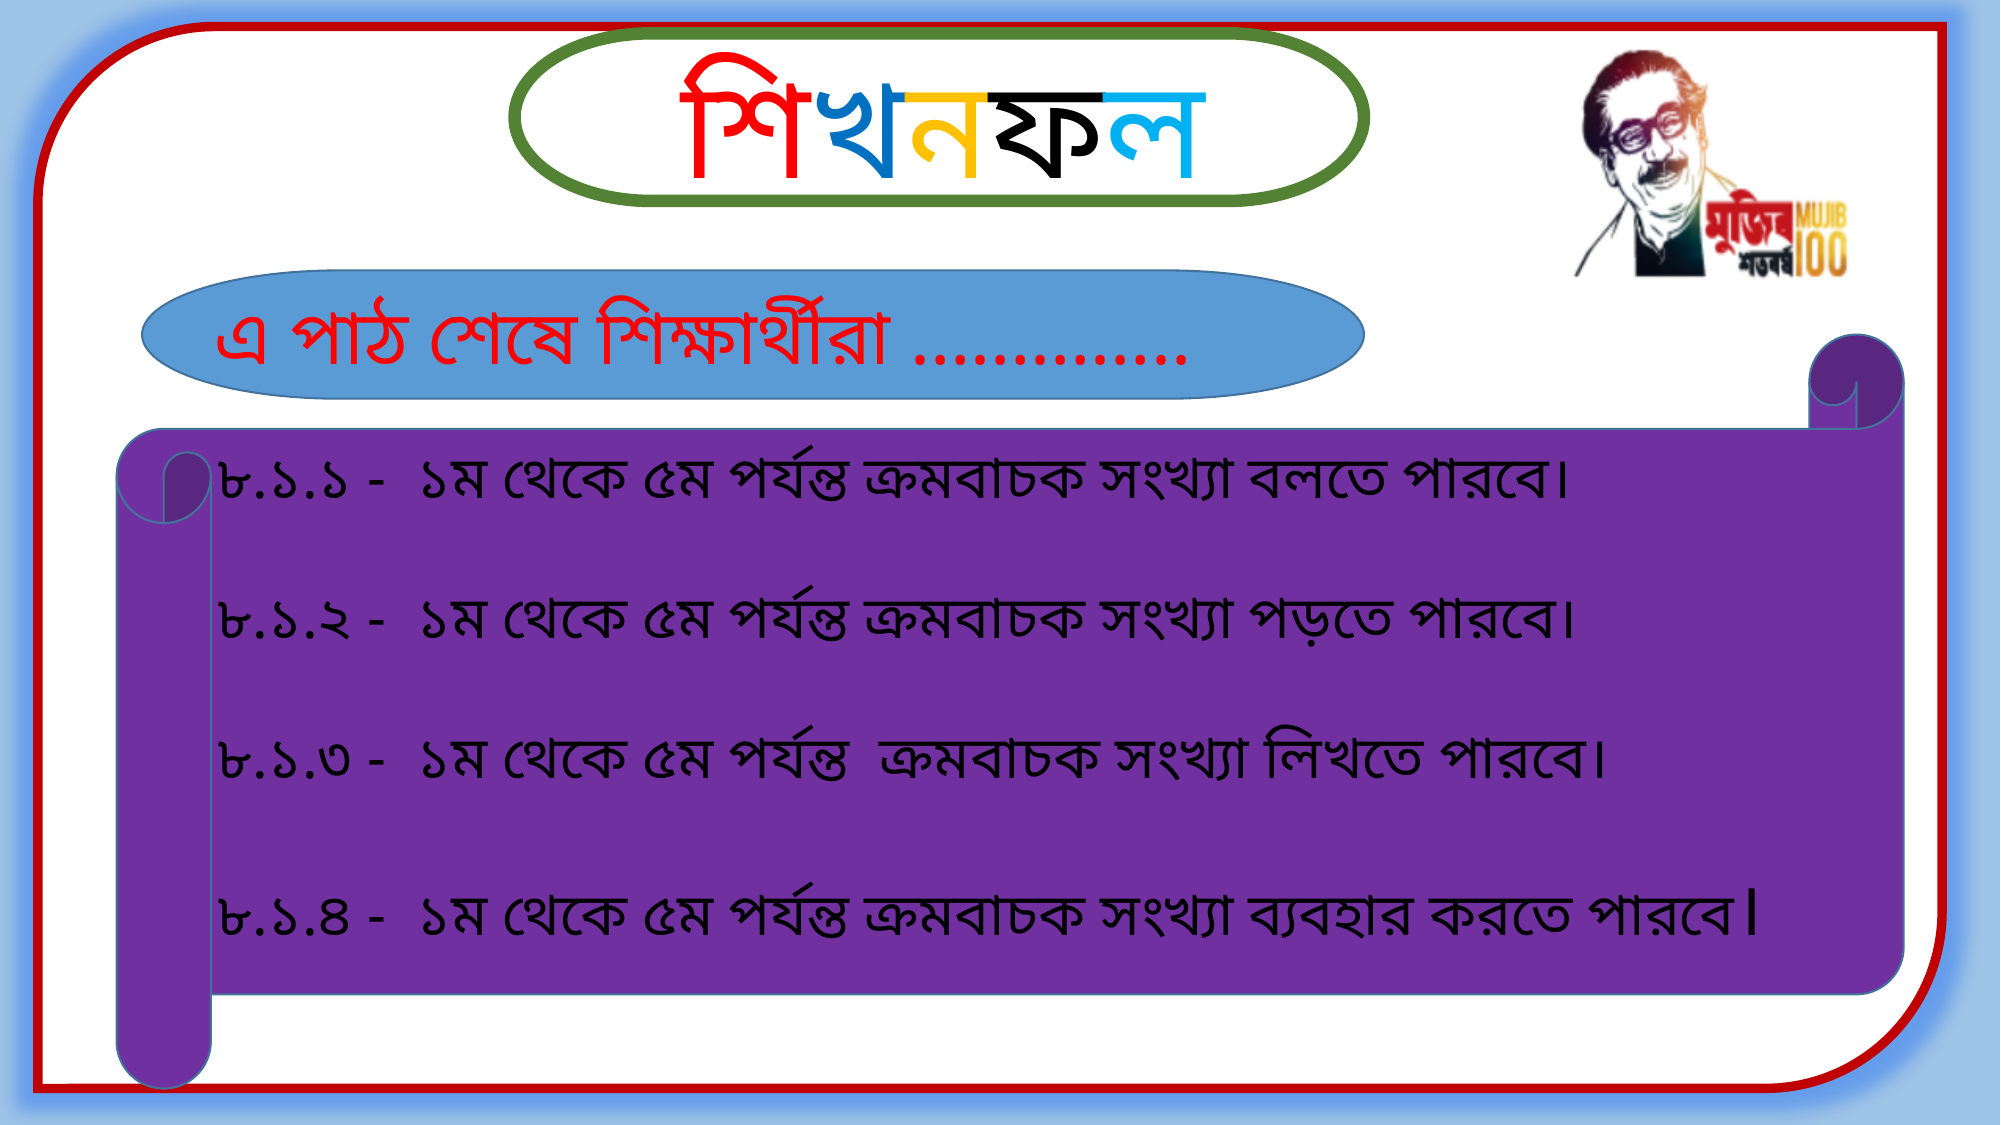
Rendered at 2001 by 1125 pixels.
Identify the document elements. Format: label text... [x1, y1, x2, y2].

text_box [36, 25, 1944, 1090]
text_box ৮.১.১ - ১ম থেকে ৫ম পর্যন্ত ক্রমবাচক সংখ্যা বলতে পারবে। ৮.১.২ - ১ম থেকে ৫ম পর্যন্ত ক্রমবাচক সংখ্যা পড়তে পারবে। ৮.১.৩ - ১ম থেকে ৫ম পর্যন্ত ক্রমবাচক সংখ্যা লিখতে পারবে। ৮.১.৪ - ১ম থেকে ৫ম পর্যন্ত ক্রমবাচক সংখ্যা ব্যবহার করতে পারবে। [202, 432, 2000, 958]
text_box এ পাঠ শেষে শিক্ষার্থীরা ………….. [140, 269, 1366, 400]
text_box [115, 333, 1905, 1090]
picture [1562, 49, 1873, 286]
text_box শিখনফল [666, 202, 1220, 214]
text_box [513, 32, 1366, 202]
